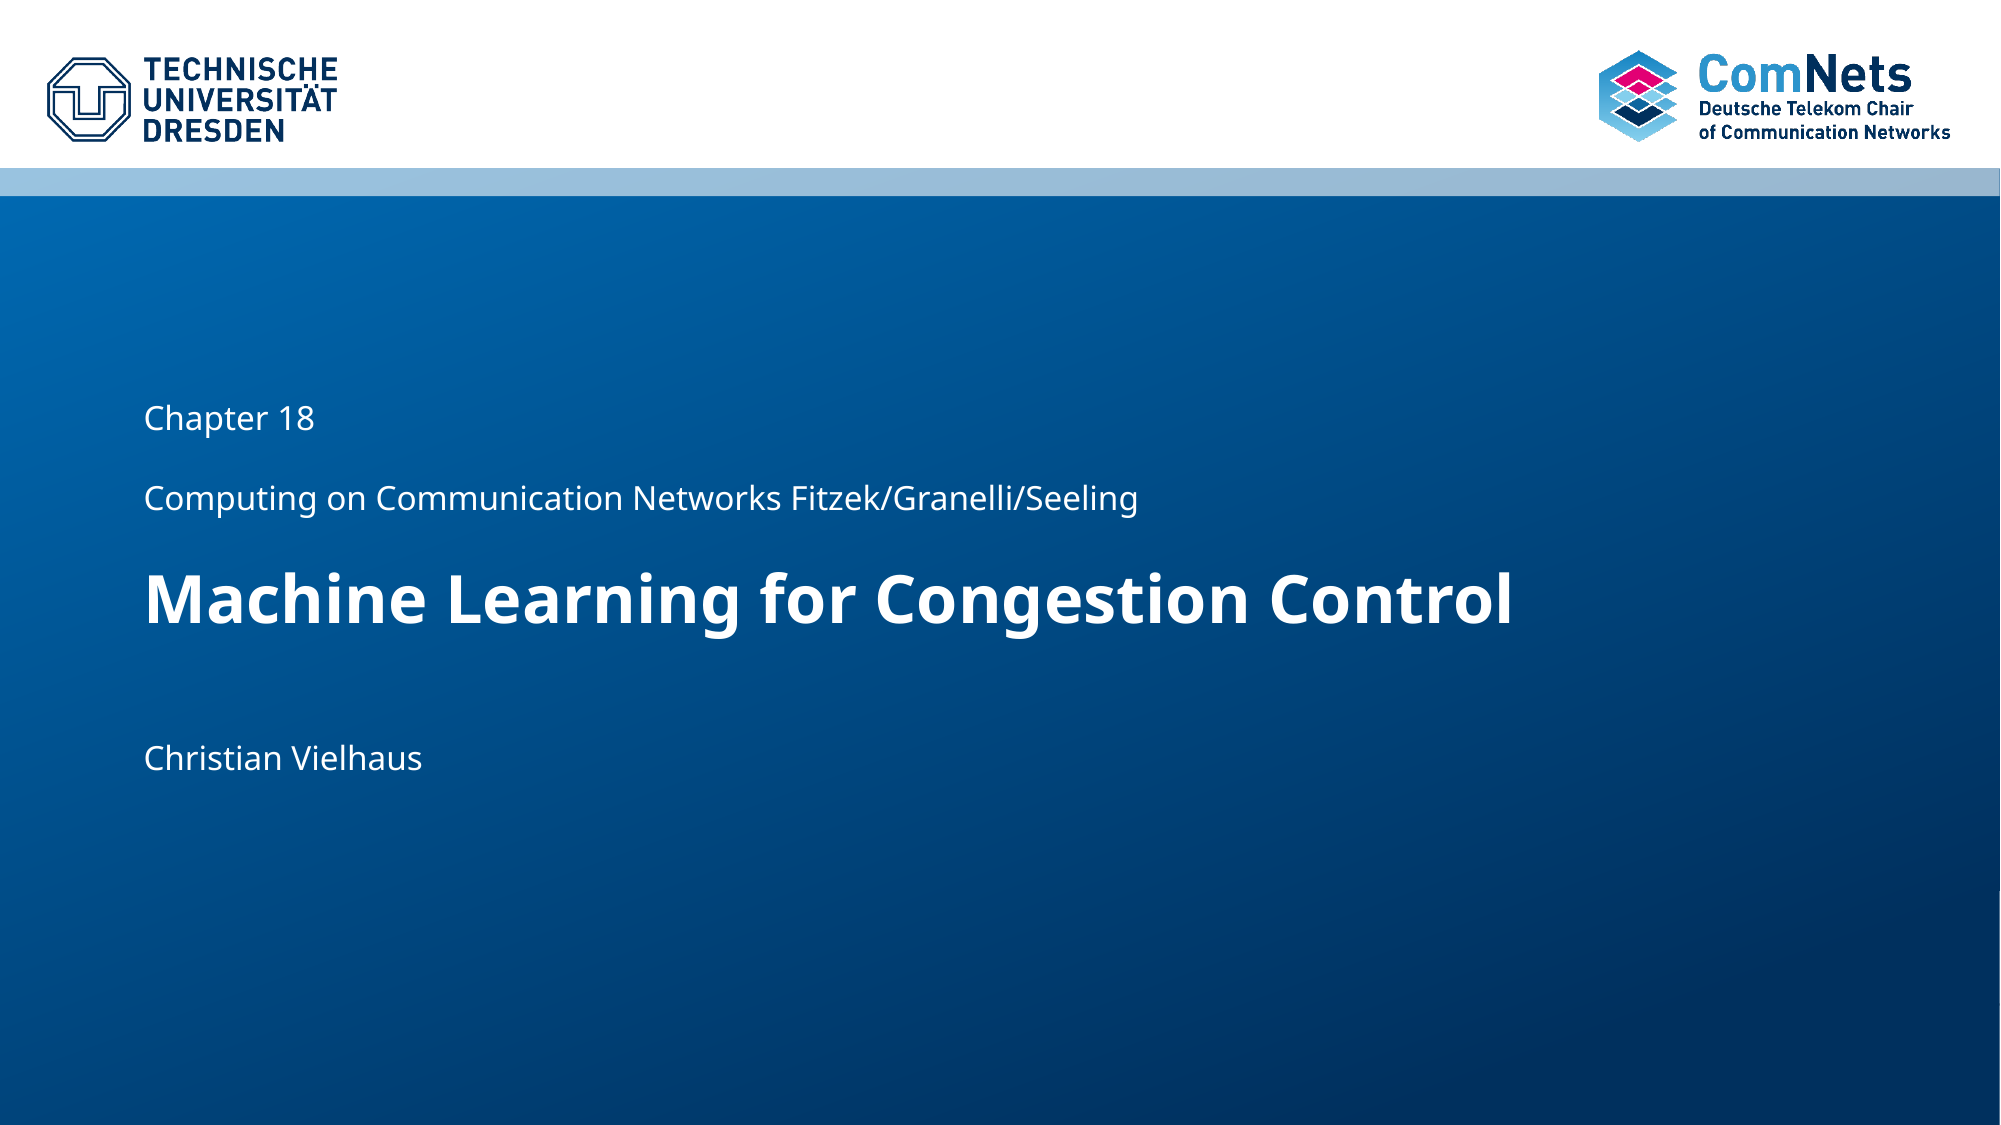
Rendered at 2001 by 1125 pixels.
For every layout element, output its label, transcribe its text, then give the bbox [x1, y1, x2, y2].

text_box Machine Learning for Congestion Control [143, 556, 1856, 716]
picture [47, 57, 337, 142]
text_box Chapter 18 Computing on Communication Networks Fitzek/Granelli/Seeling [143, 397, 1856, 533]
picture [1599, 50, 1955, 142]
text_box Christian Vielhaus [143, 737, 1856, 956]
